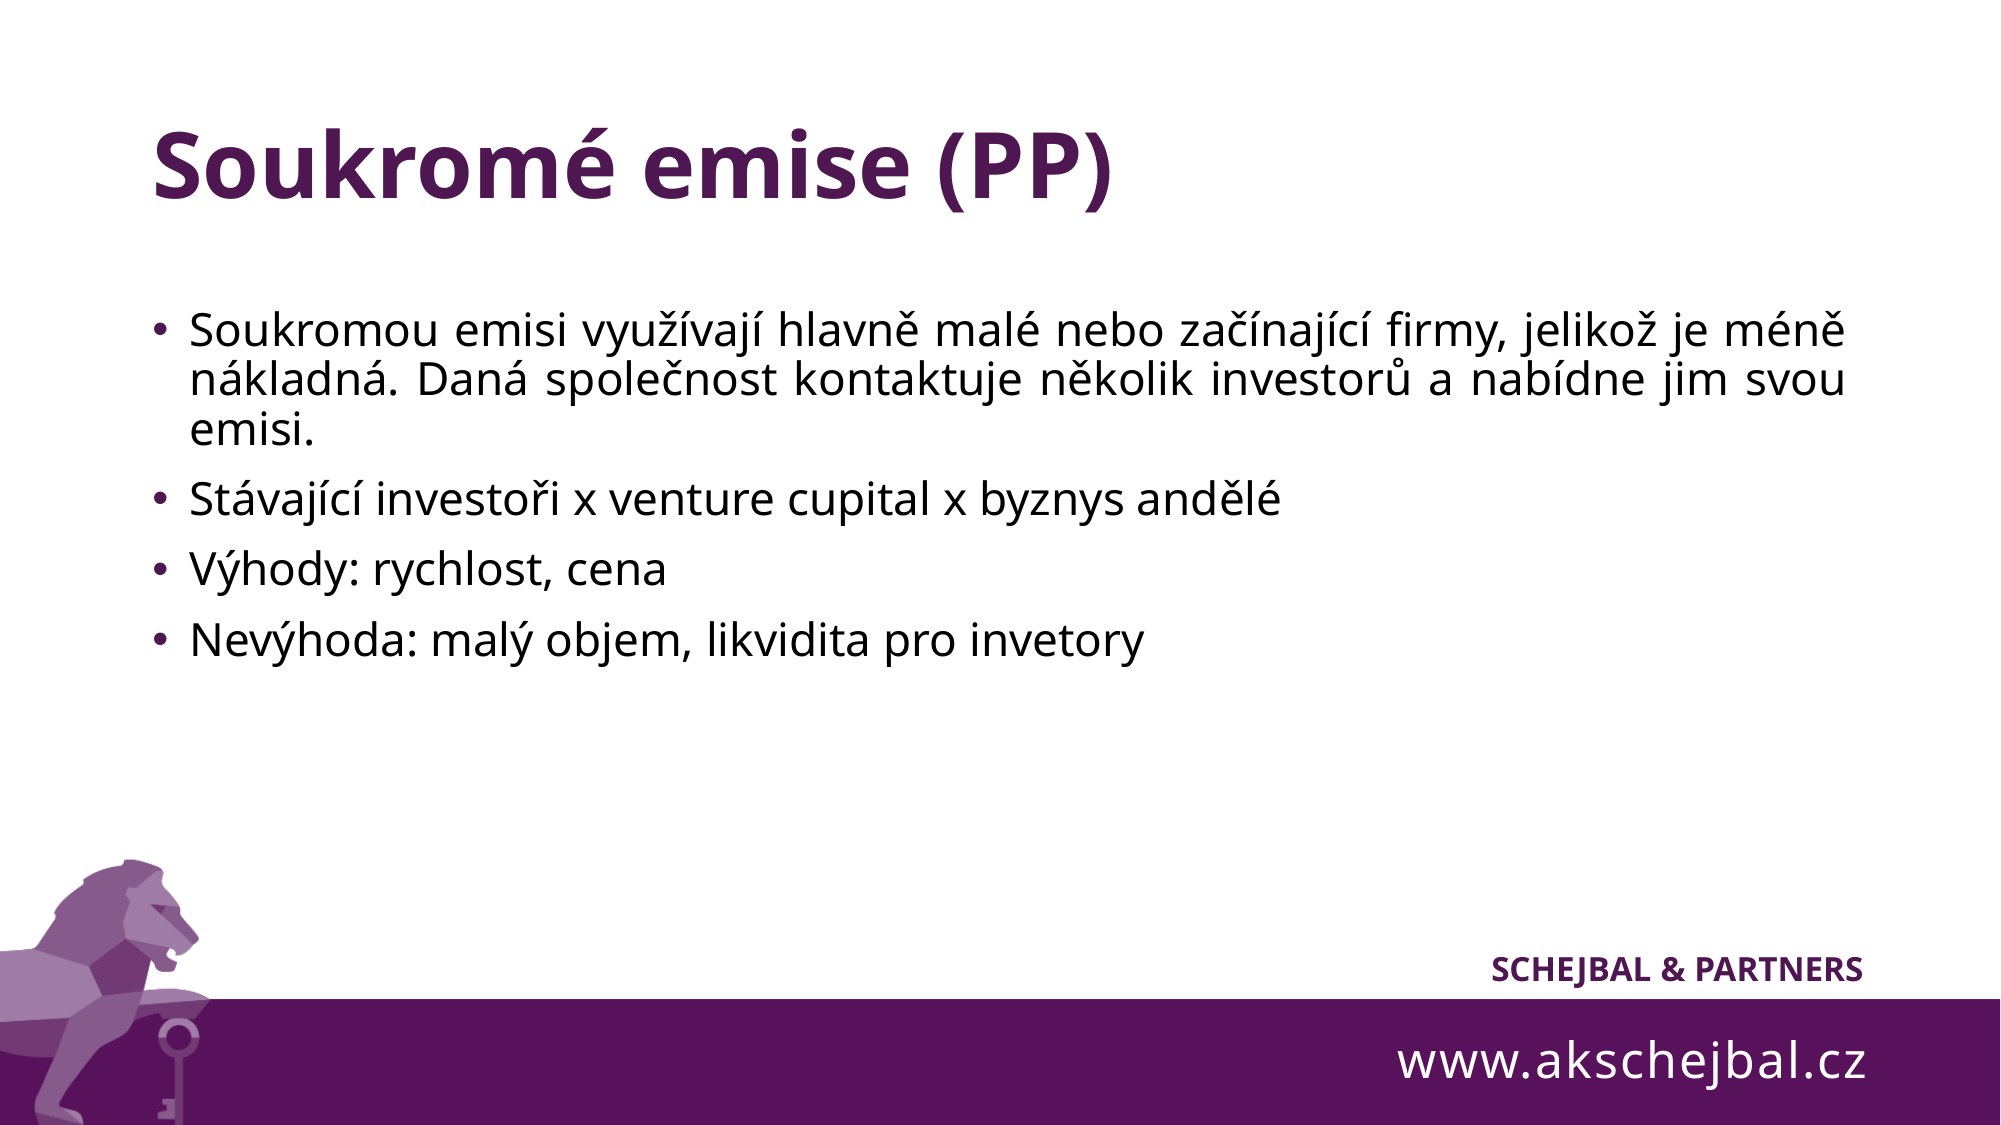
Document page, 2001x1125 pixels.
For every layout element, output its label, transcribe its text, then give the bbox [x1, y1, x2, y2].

picture [0, 0, 2001, 1125]
footer www.akschejbal.cz [1121, 1001, 1883, 1125]
title Soukromé emise (PP) [137, 59, 1863, 278]
list Soukromou emisi využívají hlavně malé nebo začínající firmy, jelikož je méně nákladná. Daná společnost kontaktuje několik investorů a nabídne jim svou emisi. Stávající investoři x venture cupital x byznys andělé Výhody: rychlost, cena Nevýhoda: malý objem, likvidita pro invetory [137, 299, 1863, 754]
